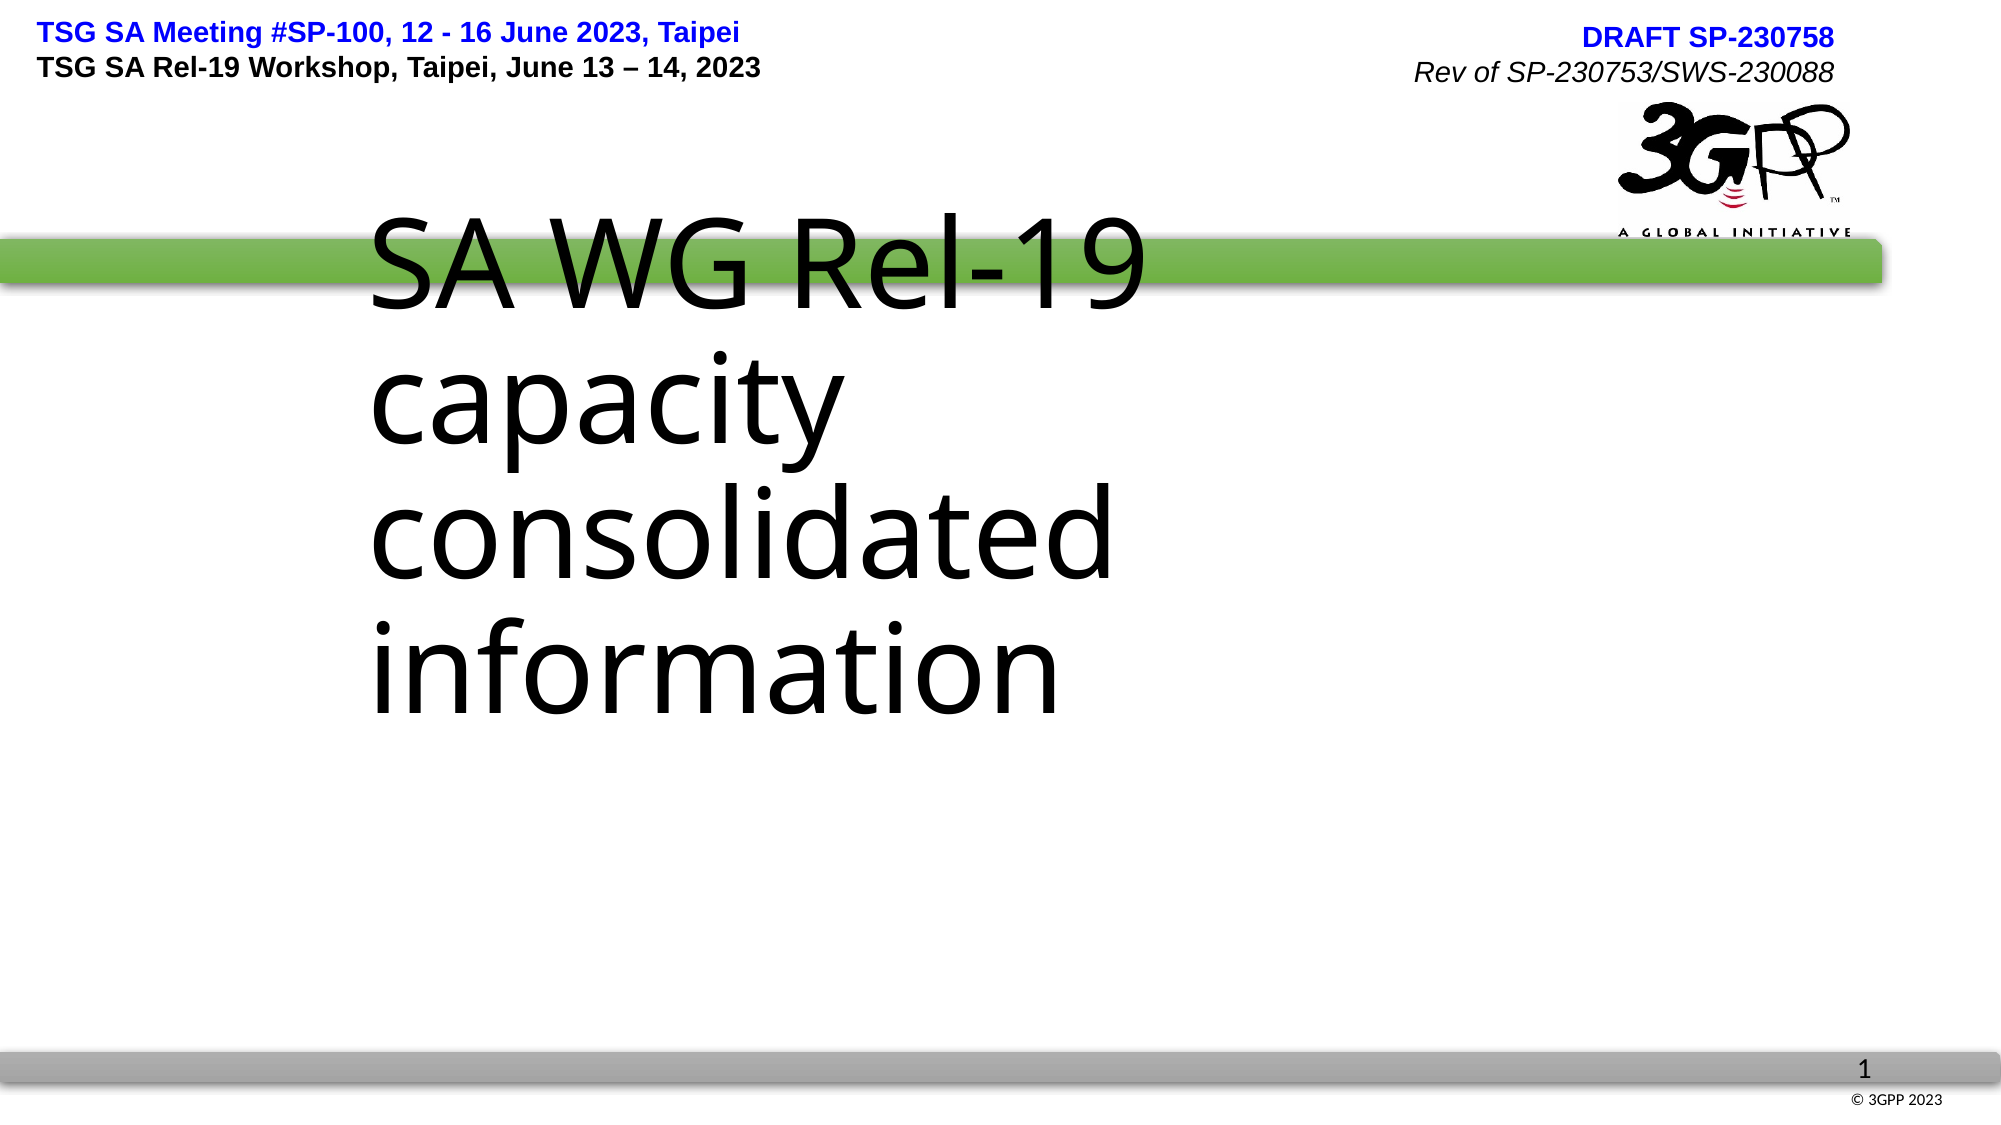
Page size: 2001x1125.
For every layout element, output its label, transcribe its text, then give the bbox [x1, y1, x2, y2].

picture [1618, 102, 1850, 237]
title SA WG Rel-19 capacity consolidated information [352, 280, 1647, 749]
